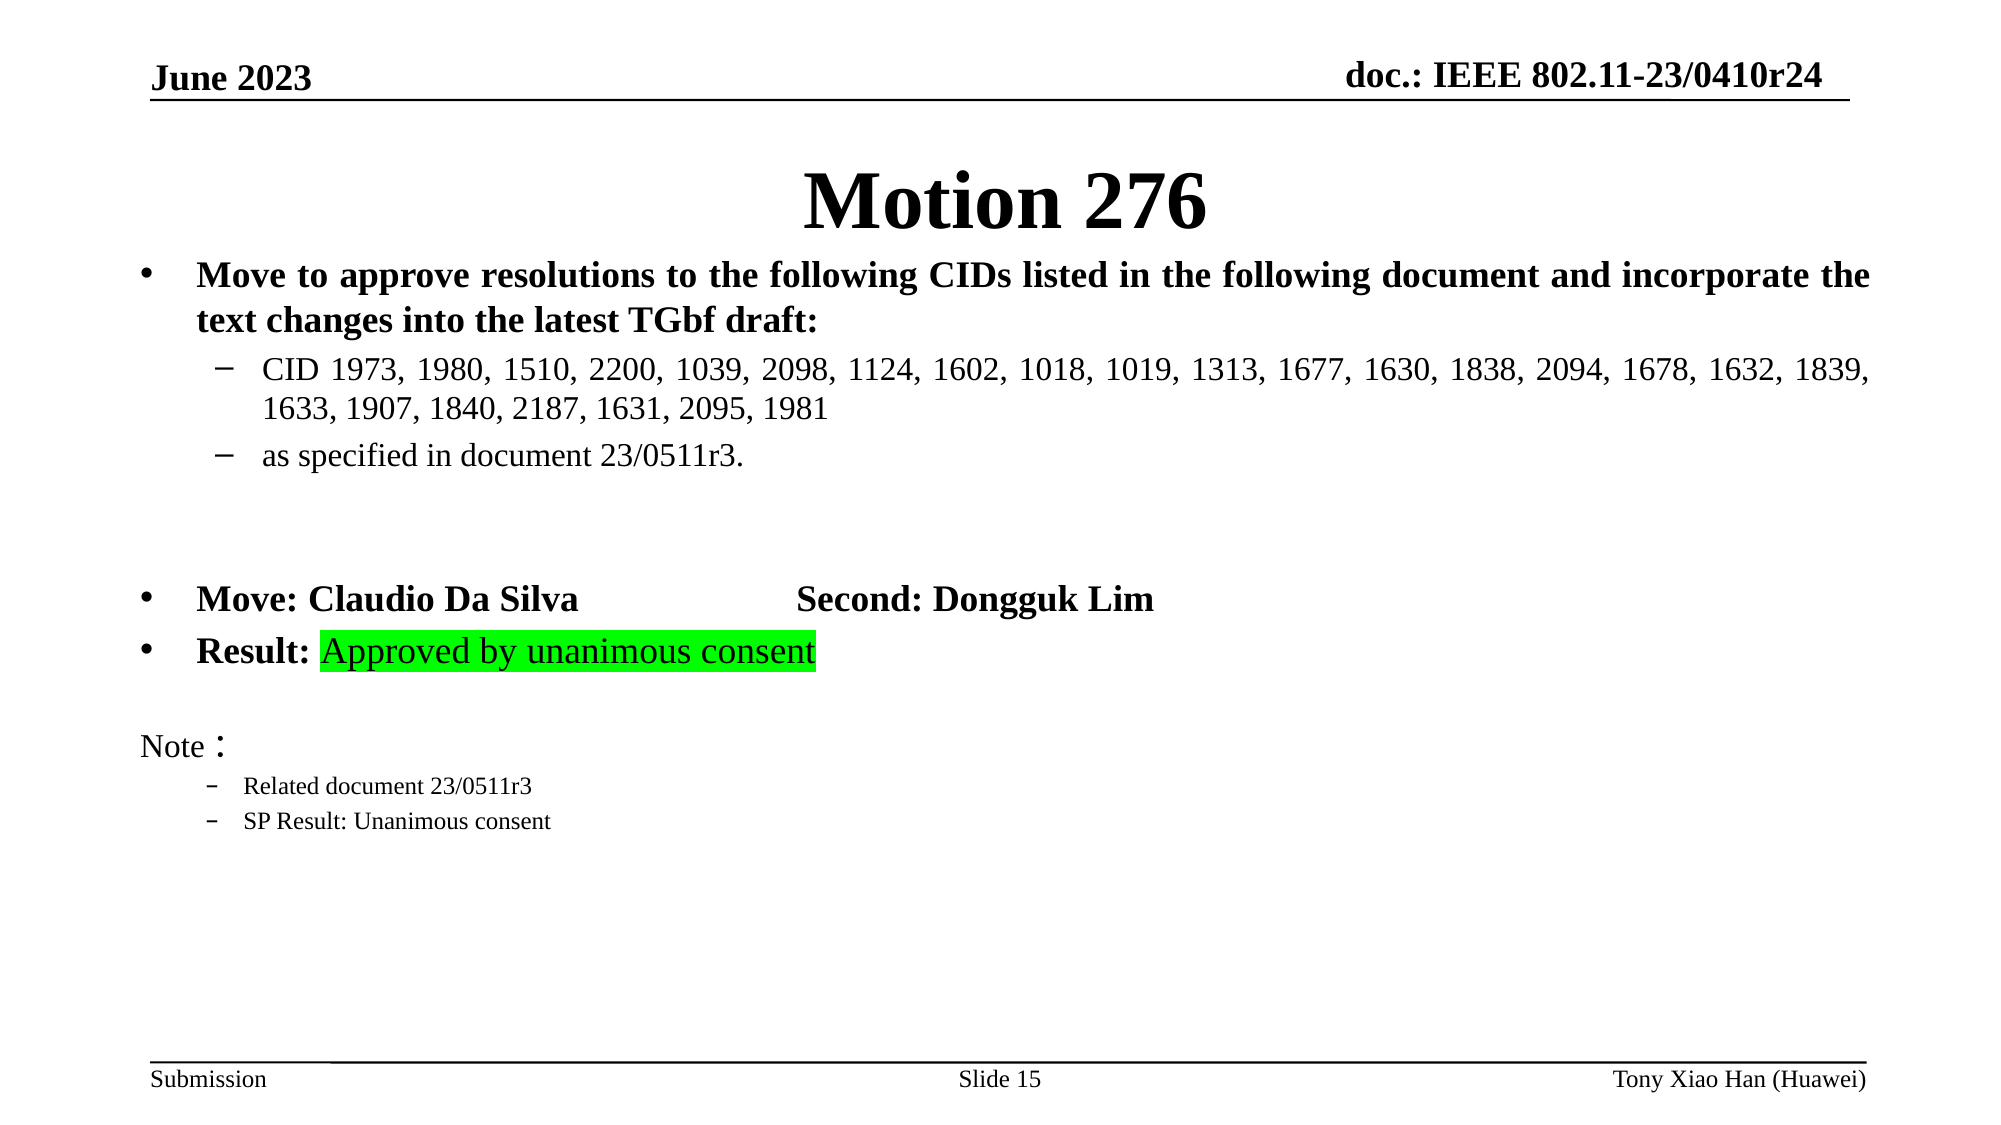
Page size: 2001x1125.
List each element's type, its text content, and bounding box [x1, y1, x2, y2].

text_box Move to approve resolutions to the following CIDs listed in the following document and incorporate the text changes into the latest TGbf draft: CID 1973, 1980, 1510, 2200, 1039, 2098, 1124, 1602, 1018, 1019, 1313, 1677, 1630, 1838, 2094, 1678, 1632, 1839, 1633, 1907, 1840, 2187, 1631, 2095, 1981 as specified in document 23/0511r3. Move: Claudio Da Silva Second: Dongguk Lim Result: Approved by unanimous consent Note： Related document 23/0511r3 SP Result: Unanimous consent [125, 212, 1888, 900]
text_box Motion 276 [368, 137, 1644, 212]
